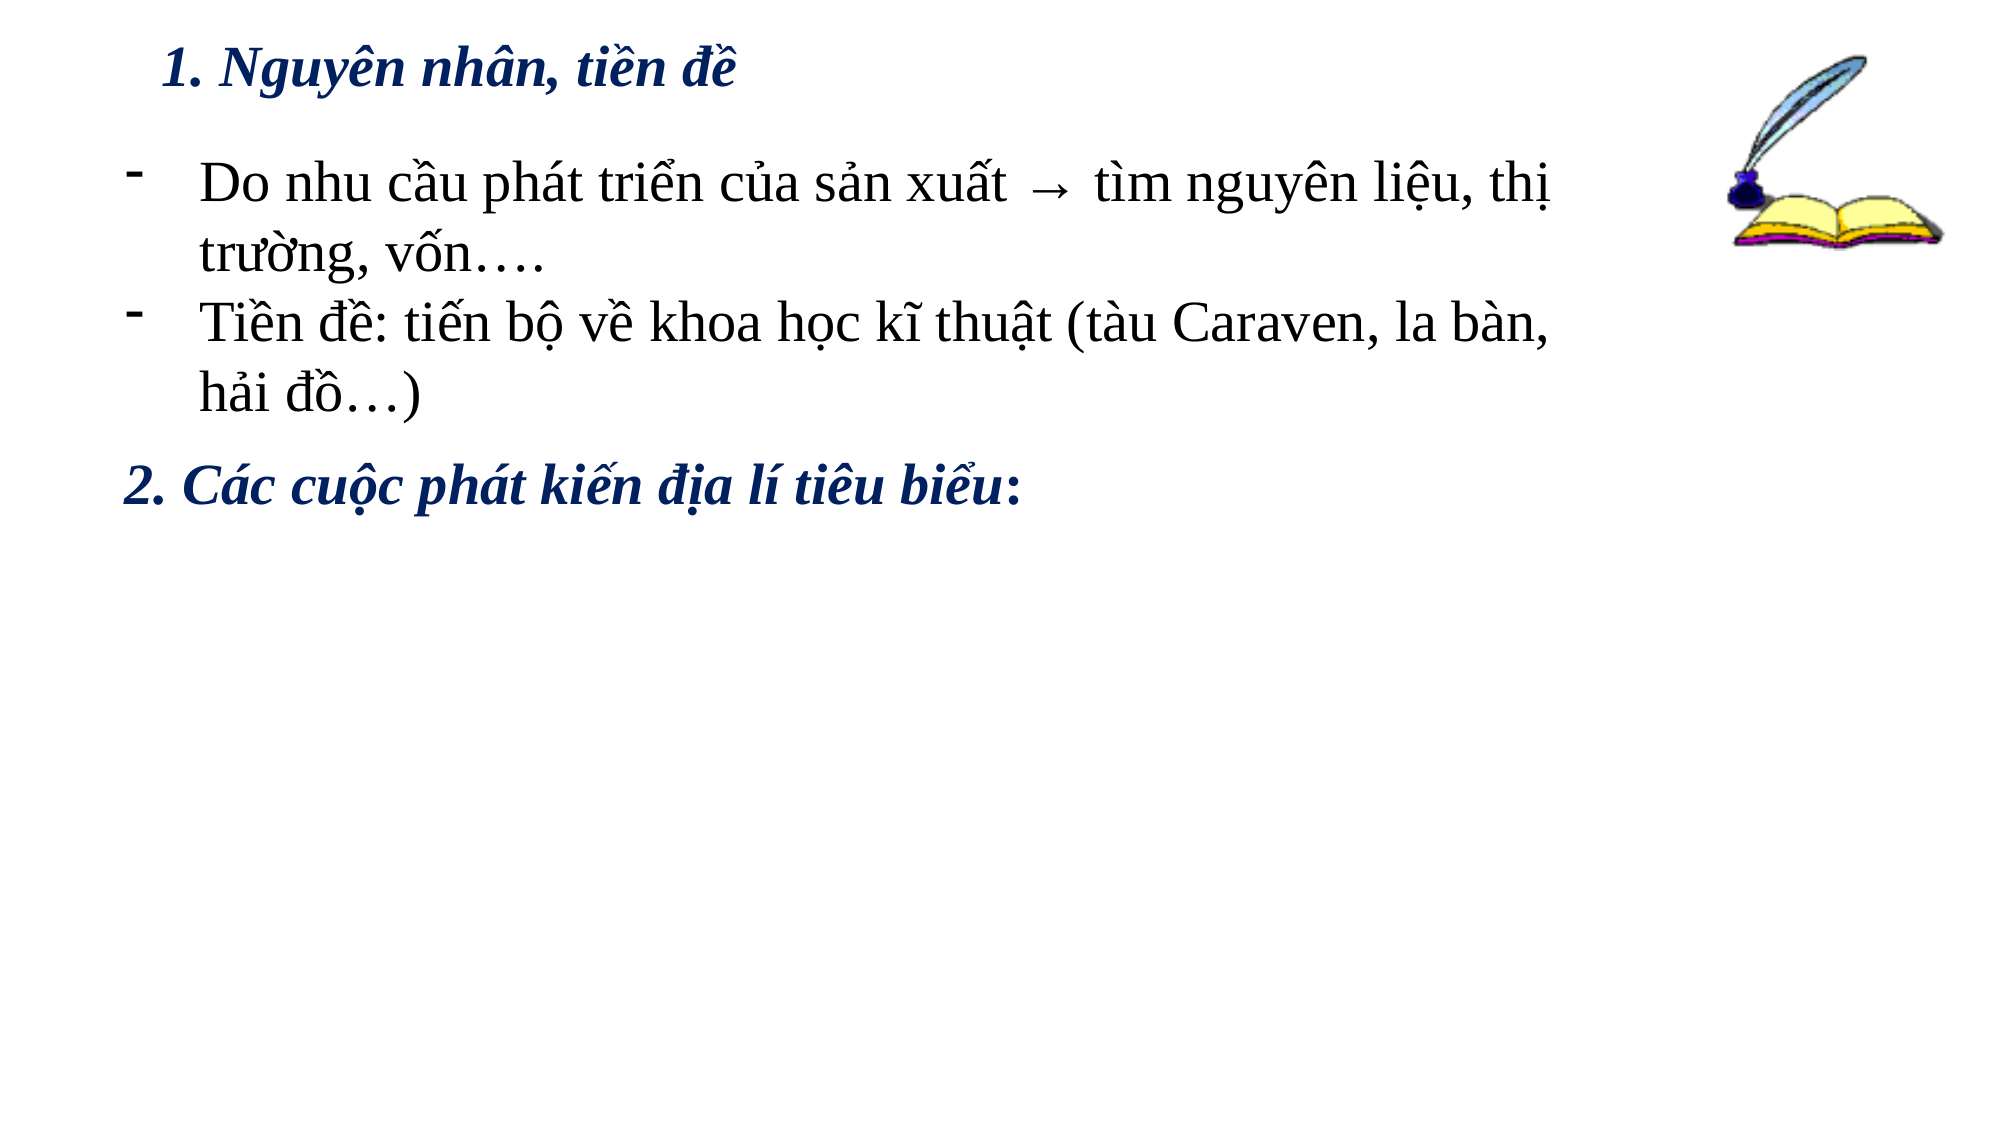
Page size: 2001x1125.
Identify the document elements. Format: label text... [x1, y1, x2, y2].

text_box 2. Các cuộc phát kiến địa lí tiêu biểu: [110, 433, 1076, 524]
picture [1700, 20, 1964, 251]
text_box 1. Nguyên nhân, tiền đề [146, 20, 864, 105]
text_box Do nhu cầu phát triển của sản xuất → tìm nguyên liệu, thị trường, vốn…. Tiền đề: tiến bộ về khoa học kĩ thuật (tàu Caraven, la bàn, hải đồ…) [109, 135, 1597, 431]
